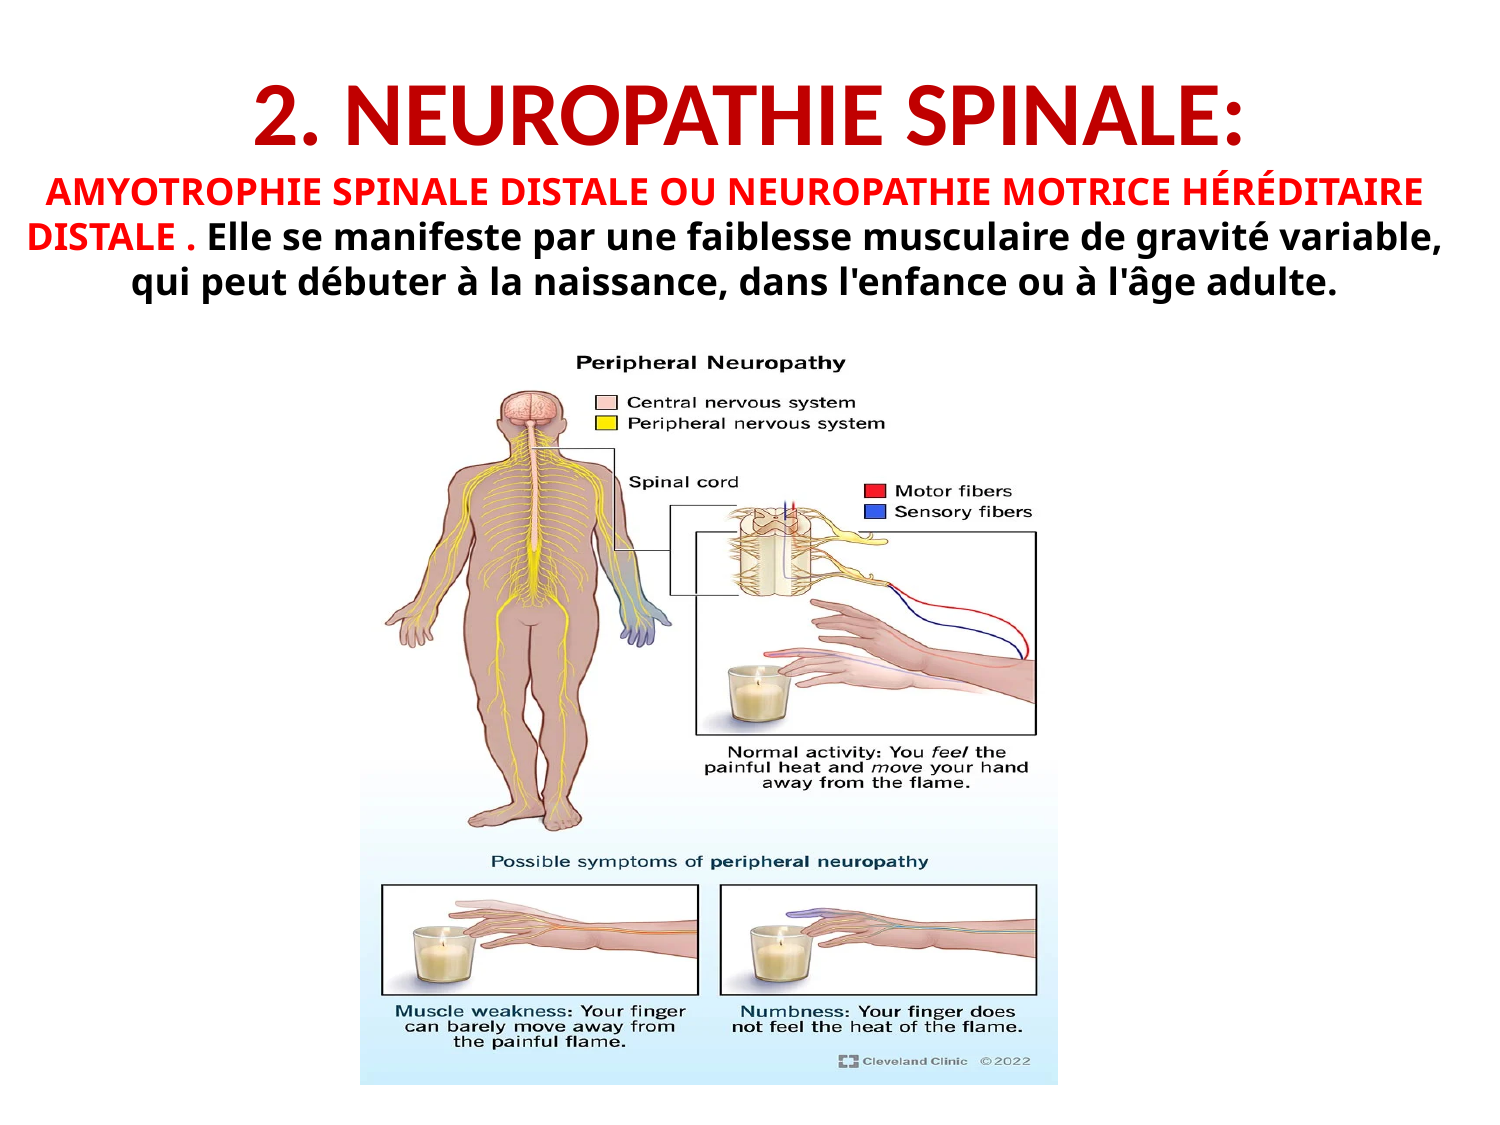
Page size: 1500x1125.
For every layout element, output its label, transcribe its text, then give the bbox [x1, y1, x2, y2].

title 2. NEUROPATHIE SPINALE: [75, 45, 1425, 160]
text_box AMYOTROPHIE SPINALE DISTALE OU NEUROPATHIE MOTRICE HÉRÉDITAIRE DISTALE . Elle se manifeste par une faiblesse musculaire de gravité variable, qui peut débuter à la naissance, dans l'enfance ou à l'âge adulte. [0, 160, 1471, 311]
picture [359, 337, 1058, 1085]
